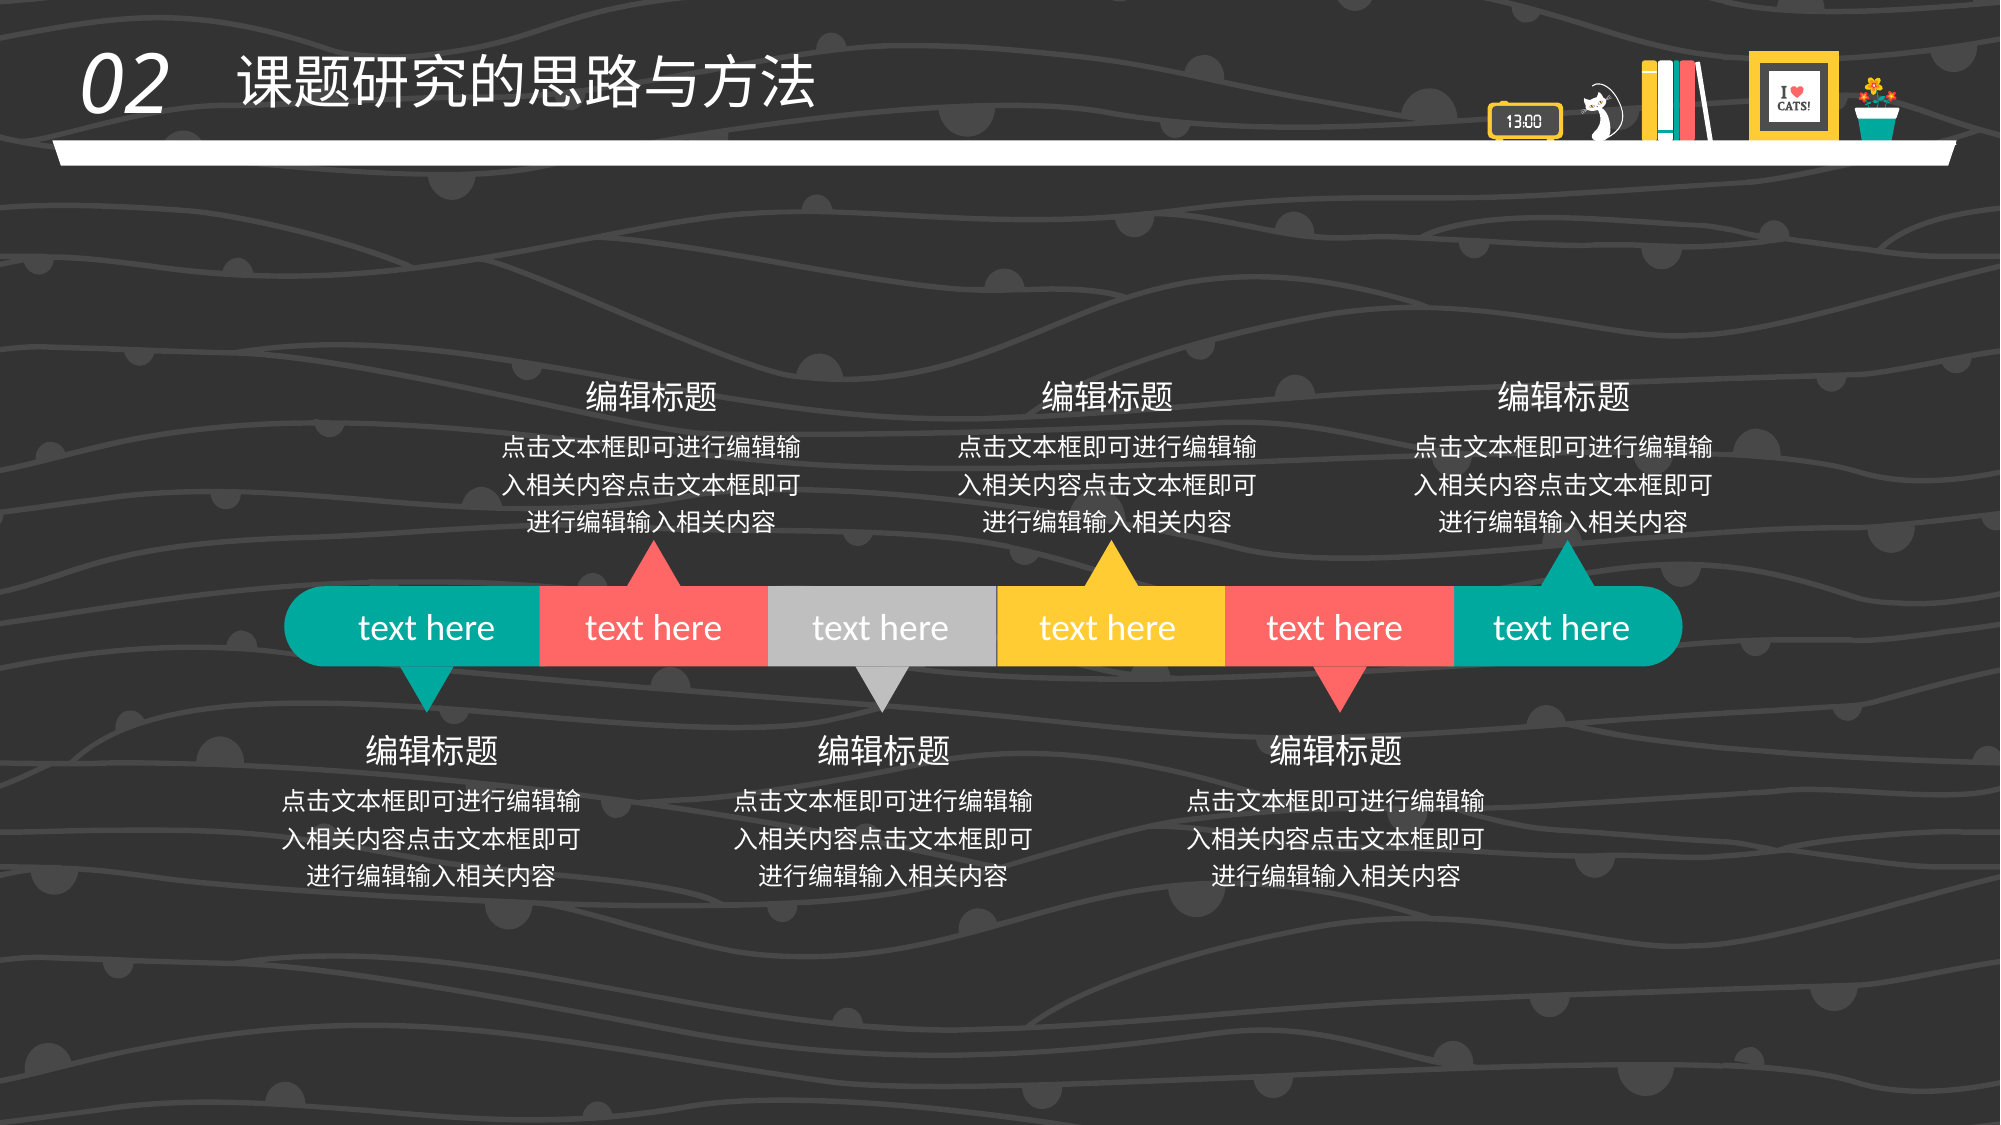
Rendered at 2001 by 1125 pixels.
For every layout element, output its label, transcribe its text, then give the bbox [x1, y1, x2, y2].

text_box 点击文本框即可进行编辑输入相关内容点击文本框即可进行编辑输入相关内容 [941, 417, 1274, 545]
text_box 课题研究的思路与方法 [226, 38, 934, 123]
text_box 点击文本框即可进行编辑输入相关内容点击文本框即可进行编辑输入相关内容 [1397, 417, 1731, 545]
text_box [539, 585, 767, 667]
text_box text here [566, 595, 741, 656]
text_box text here [339, 595, 514, 656]
text_box 编辑标题 [531, 368, 772, 424]
text_box [398, 665, 456, 715]
text_box 编辑标题 [1444, 368, 1684, 424]
text_box [1539, 545, 1597, 588]
text_box 编辑标题 [764, 722, 1004, 778]
text_box [625, 545, 683, 588]
text_box 点击文本框即可进行编辑输入相关内容点击文本框即可进行编辑输入相关内容 [1169, 770, 1503, 936]
text_box 点击文本框即可进行编辑输入相关内容点击文本框即可进行编辑输入相关内容 [717, 770, 1051, 936]
text_box 02 [22, 22, 226, 138]
text_box [767, 585, 996, 667]
text_box 编辑标题 [988, 368, 1228, 424]
text_box [996, 585, 1225, 667]
text_box [1311, 665, 1369, 715]
text_box text here [1020, 595, 1195, 656]
text_box 点击文本框即可进行编辑输入相关内容点击文本框即可进行编辑输入相关内容 [485, 417, 818, 545]
text_box [1225, 585, 1455, 667]
text_box [1446, 585, 1684, 668]
text_box text here [1474, 595, 1649, 656]
text_box text here [1247, 595, 1422, 656]
text_box [1082, 545, 1141, 588]
text_box [853, 665, 911, 715]
text_box [283, 585, 547, 668]
text_box 点击文本框即可进行编辑输入相关内容点击文本框即可进行编辑输入相关内容 [265, 770, 598, 936]
text_box 编辑标题 [312, 722, 552, 778]
text_box 编辑标题 [1216, 722, 1456, 778]
text_box text here [793, 595, 968, 656]
